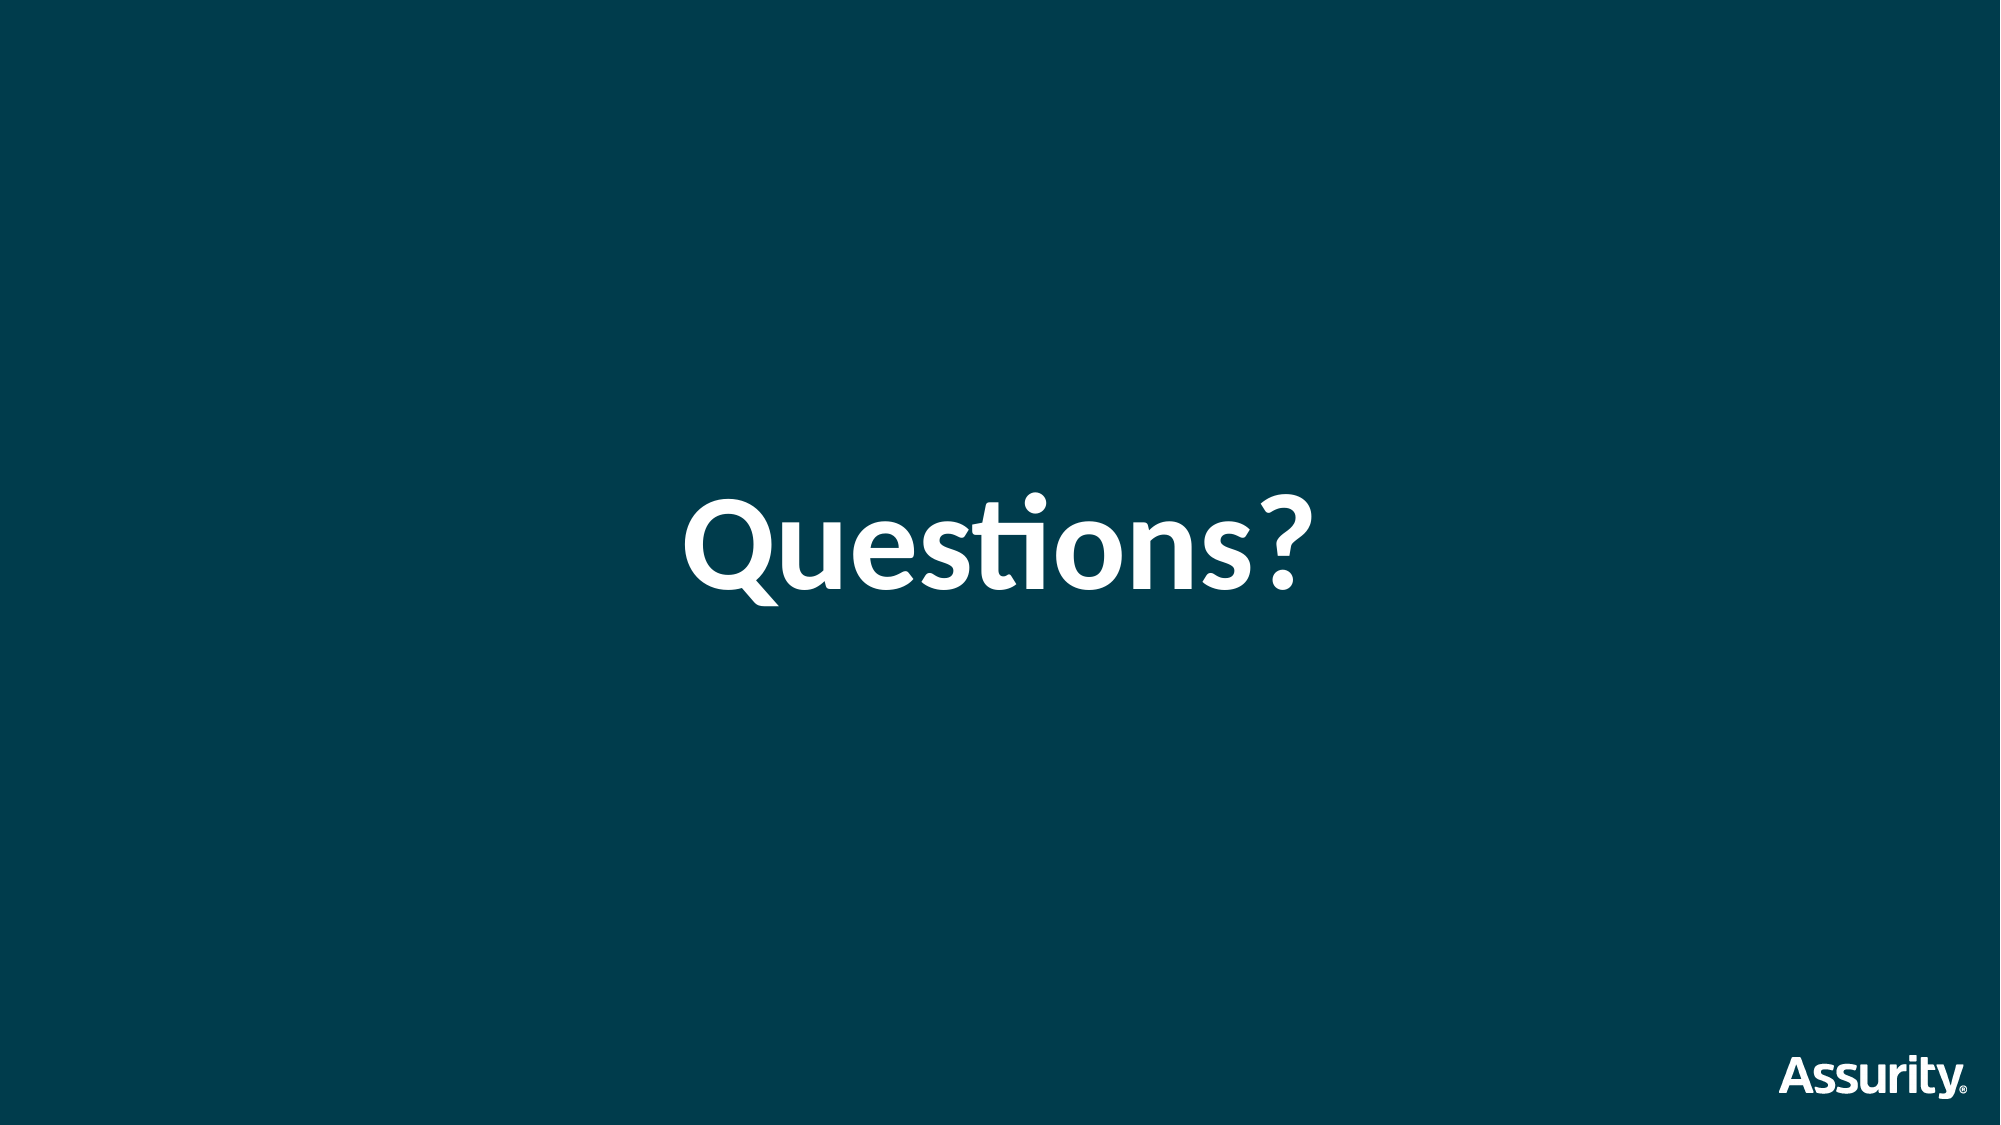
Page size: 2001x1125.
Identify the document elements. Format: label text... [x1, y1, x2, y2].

picture [1910, 1065, 1916, 1092]
picture [1890, 1065, 1906, 1092]
picture [1921, 1058, 1935, 1093]
picture [1837, 1064, 1857, 1093]
picture [1937, 1065, 1963, 1098]
picture [1814, 1064, 1835, 1093]
picture [1960, 1086, 1966, 1093]
picture [1861, 1065, 1885, 1093]
title Questions? [249, 234, 1750, 627]
picture [1780, 1058, 1813, 1092]
